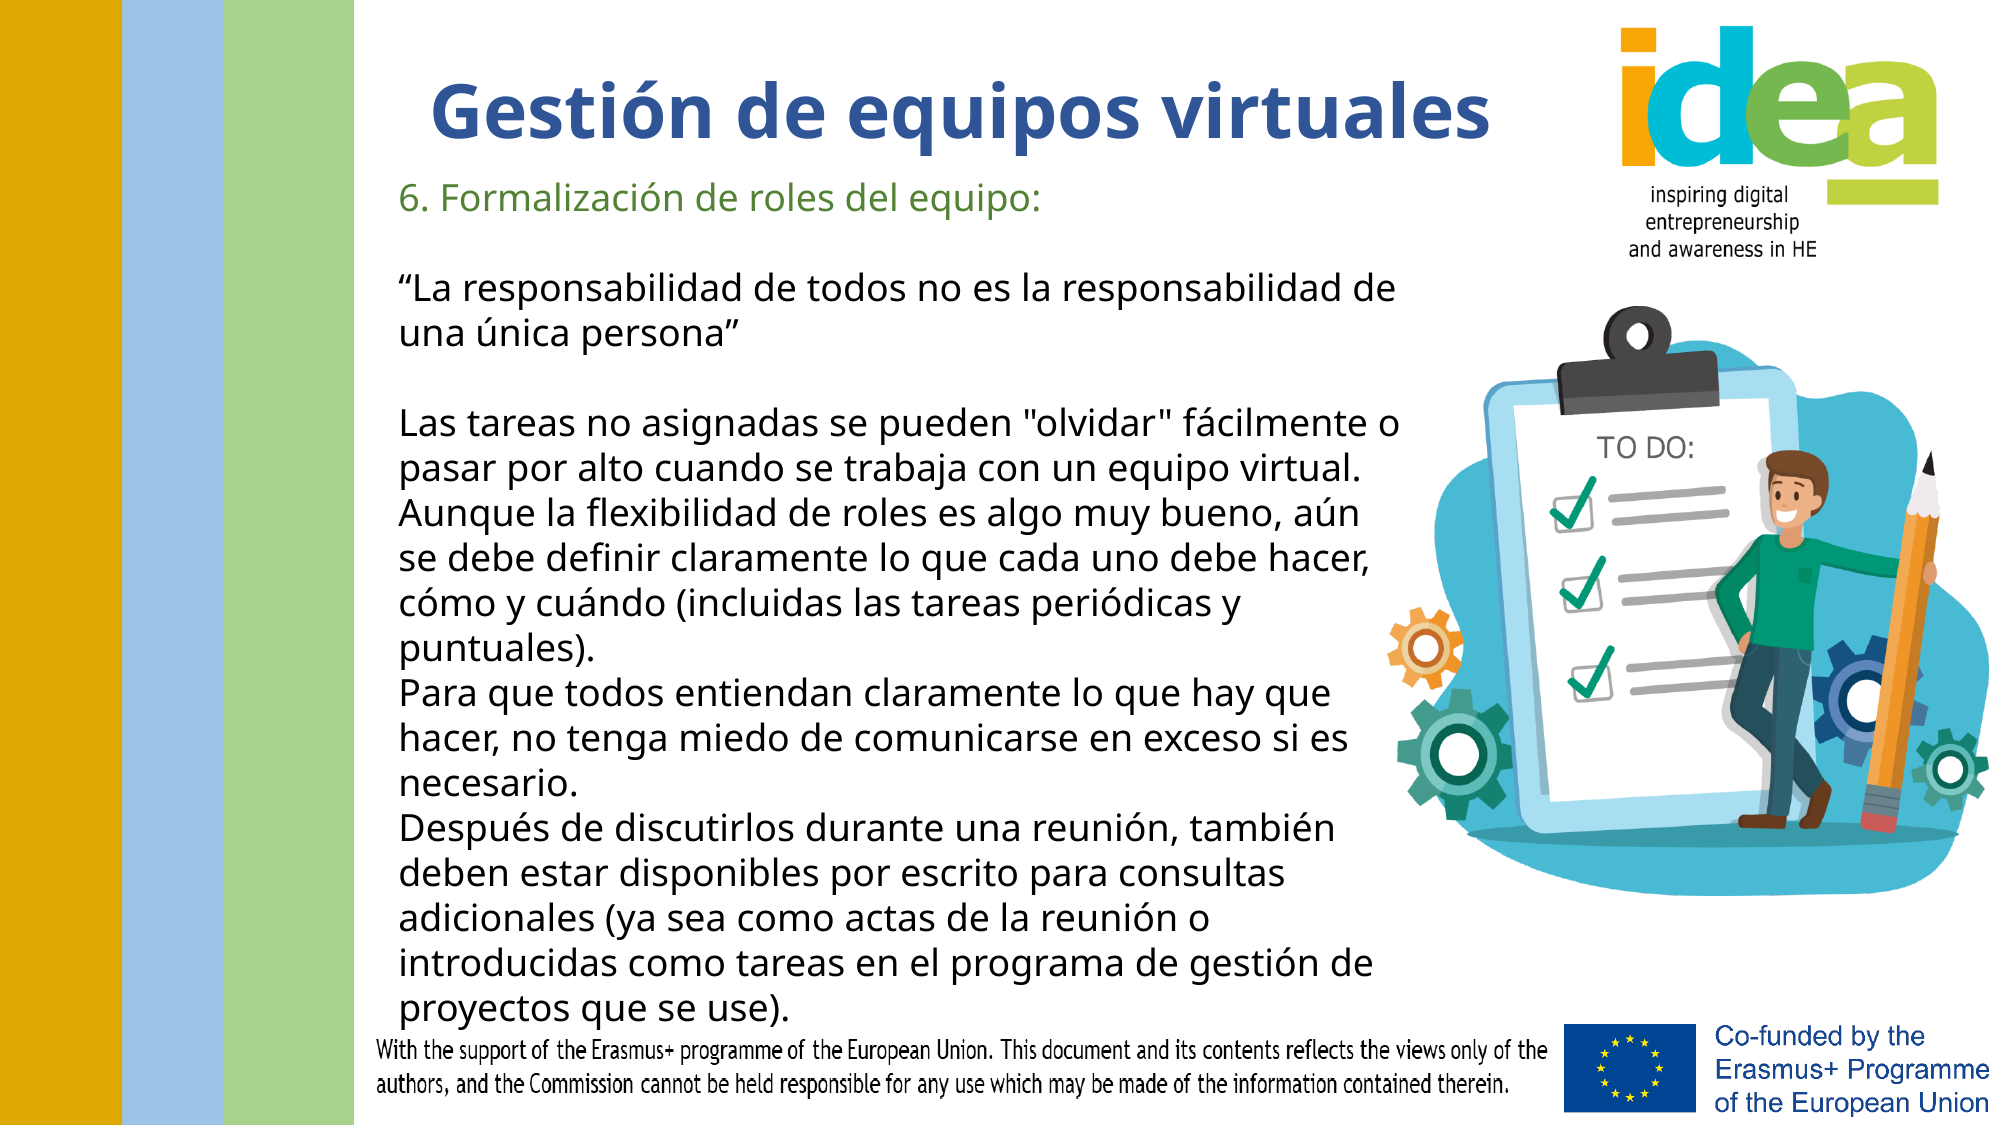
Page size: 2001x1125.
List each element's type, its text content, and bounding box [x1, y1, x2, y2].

picture [1589, 7, 1964, 278]
text_box [0, 0, 123, 1125]
text_box [222, 0, 355, 1125]
text_box Gestión de equipos virtuales [414, 56, 1589, 161]
text_box 6. Formalización de roles del equipo: “La responsabilidad de todos no es la responsabilidad de una única persona” Las tareas no asignadas se pueden "olvidar" fácilmente o pasar por alto cuando se trabaja con un equipo virtual. Aunque la flexibilidad de roles es algo muy bueno, aún se debe definir claramente lo que cada uno debe hacer, cómo y cuándo (incluidas las tareas periódicas y puntuales). Para que todos entiendan claramente lo que hay que hacer, no tenga miedo de comunicarse en exceso si es necesario. Después de discutirlos durante una reunión, también deben estar disponibles por escrito para consultas adicionales (ya sea como actas de la reunión o introducidas como tareas en el programa de gestión de proyectos que se use). [383, 166, 1422, 1024]
text_box [123, 0, 222, 1125]
picture [1387, 306, 1989, 896]
picture [363, 1024, 1989, 1118]
